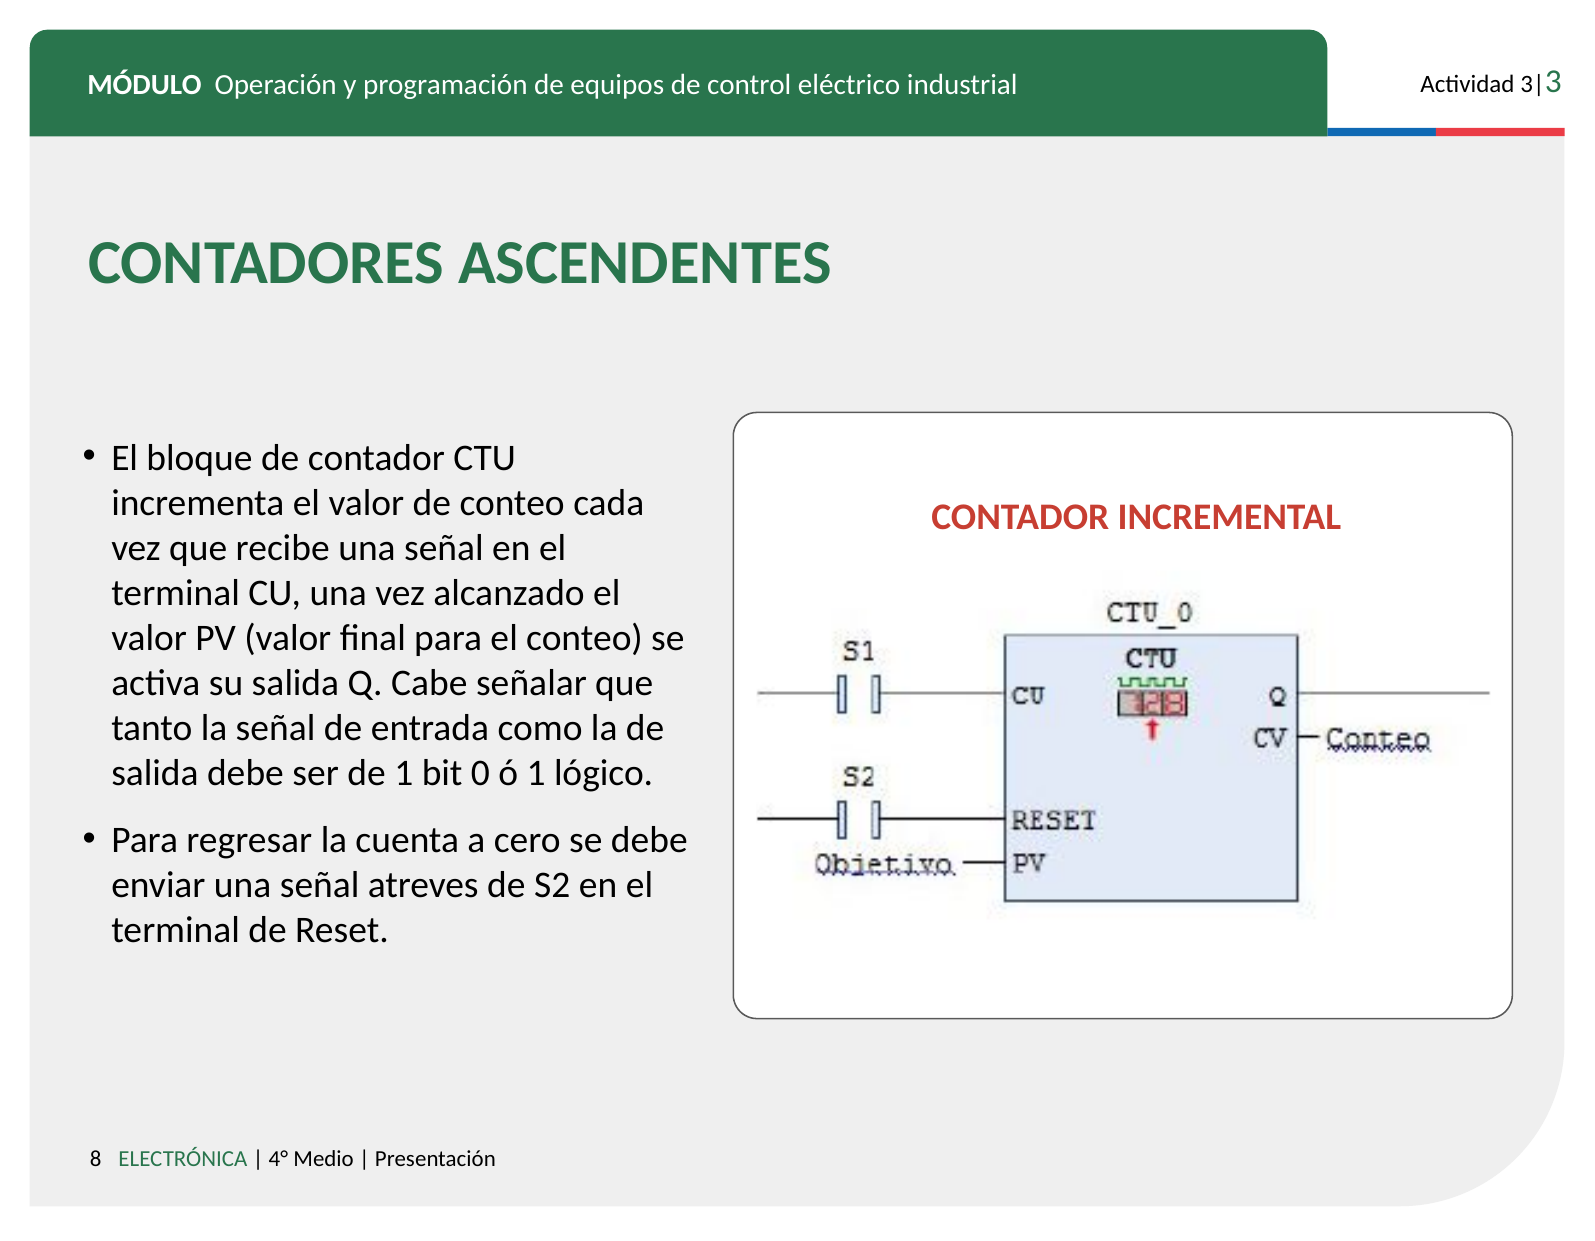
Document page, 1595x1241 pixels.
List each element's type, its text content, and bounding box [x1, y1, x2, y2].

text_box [755, 481, 1496, 935]
text_box [733, 412, 1513, 1019]
text_box CONTADORES ASCENDENTES [73, 199, 1555, 394]
text_box El bloque de contador CTU incrementa el valor de conteo cada vez que recibe una señal en el terminal CU, una vez alcanzado el valor PV (valor final para el conteo) se activa su salida Q. Cabe señalar que tanto la señal de entrada como la de salida debe ser de 1 bit 0 ó 1 lógico. Para regresar la cuenta a cero se debe enviar una señal atreves de S2 en el terminal de Reset. [67, 425, 707, 958]
